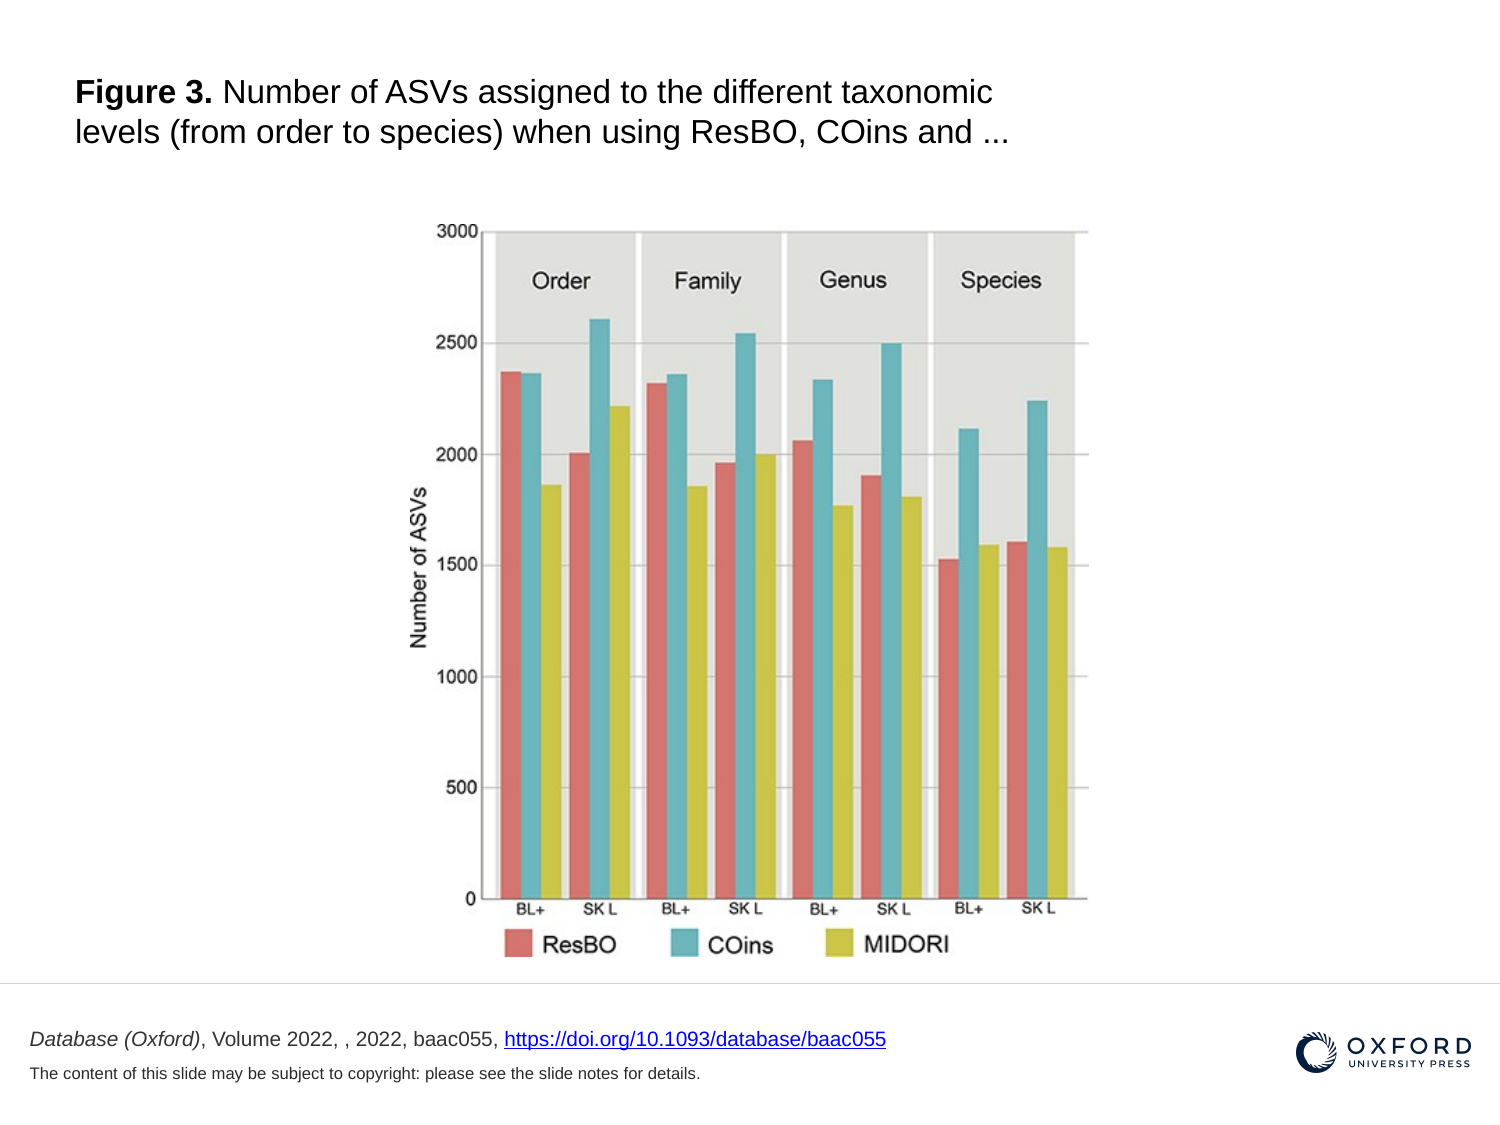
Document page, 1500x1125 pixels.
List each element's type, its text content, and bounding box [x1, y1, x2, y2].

picture [1296, 1032, 1471, 1073]
picture [410, 224, 1089, 957]
title Figure 3. Number of ASVs assigned to the different taxonomic levels (from order to species) when using ResBO, COins and ... [75, 69, 1078, 171]
footer Database (Oxford), Volume 2022, , 2022, baac055, https://doi.org/10.1093/database/baac055 The content of this slide may be subject to copyright: please see the slide notes for details. [0, 983, 1260, 1125]
